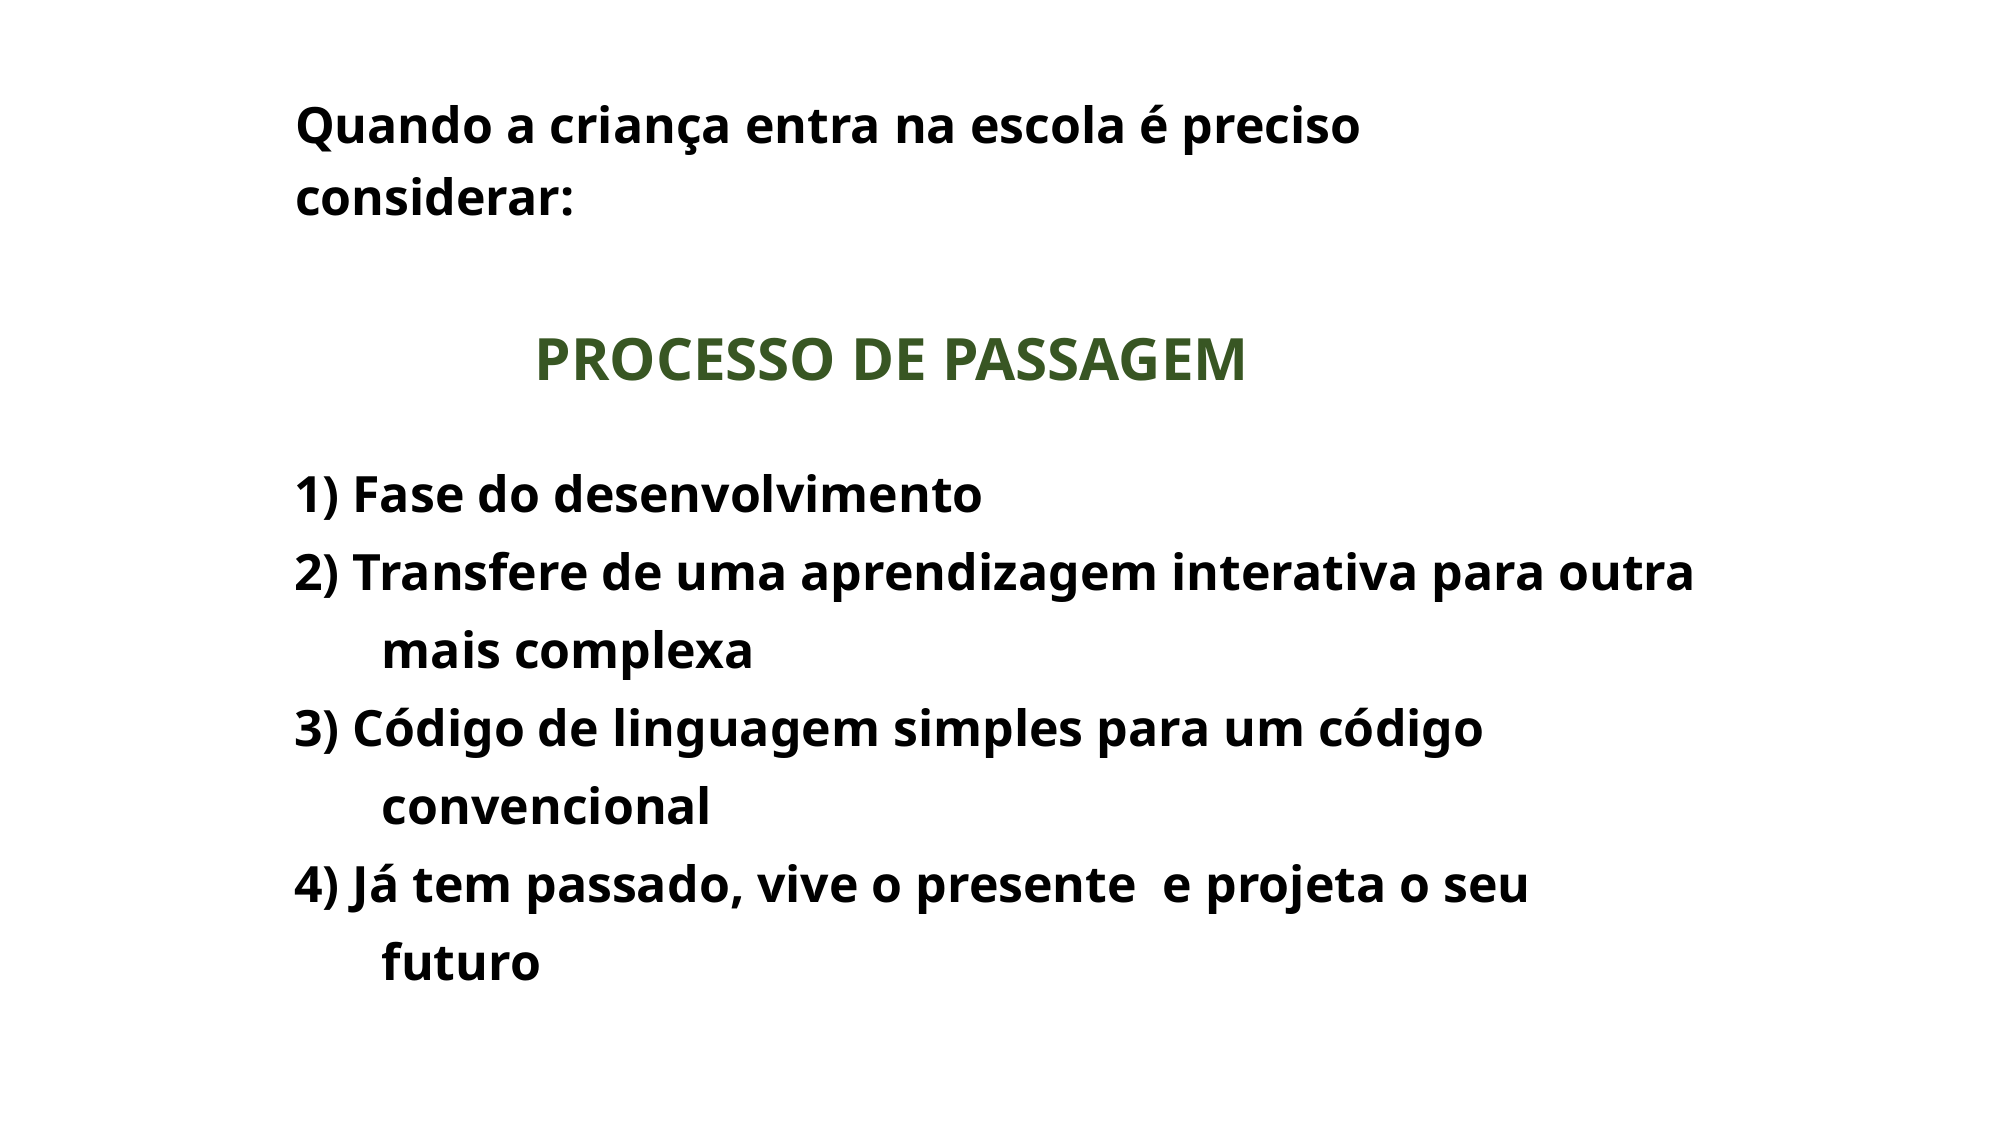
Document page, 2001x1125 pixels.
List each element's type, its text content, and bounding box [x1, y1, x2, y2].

text_box 1) Fase do desenvolvimento 2) Transfere de uma aprendizagem interativa para outra mais complexa 3) Código de linguagem simples para um código convencional 4) Já tem passado, vive o presente e projeta o seu futuro [279, 437, 1715, 998]
text_box Quando a criança entra na escola é preciso considerar: [280, 73, 1581, 233]
text_box PROCESSO DE PASSAGEM [520, 314, 1474, 399]
